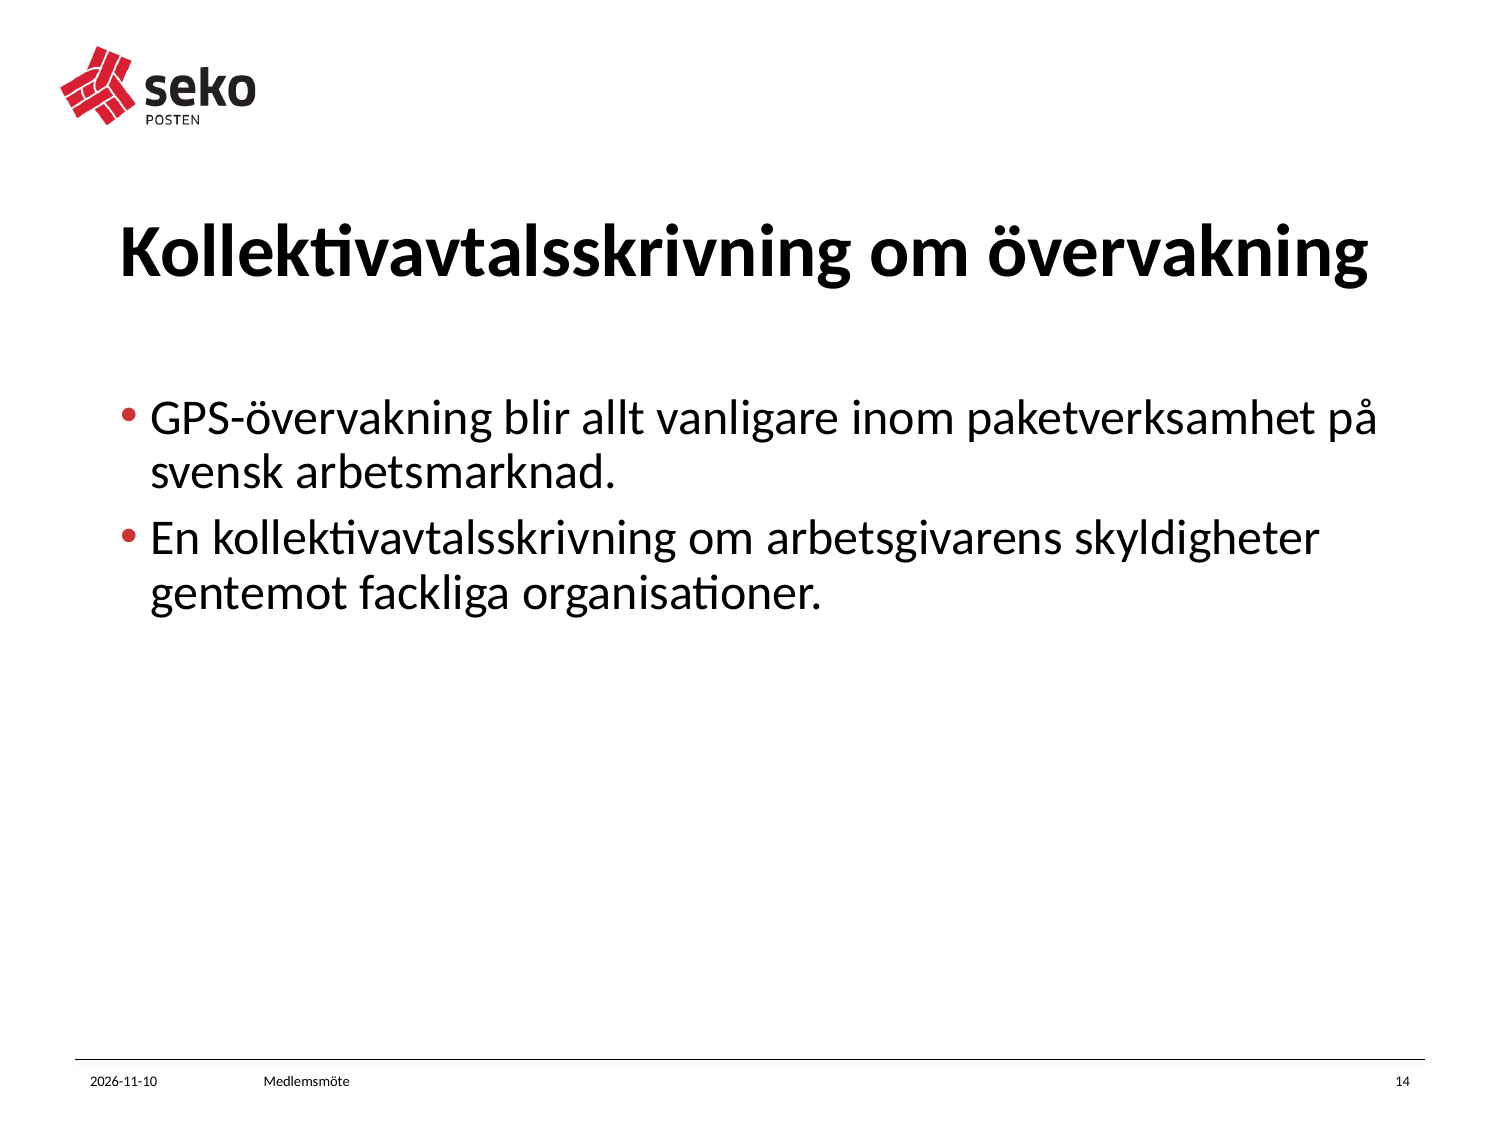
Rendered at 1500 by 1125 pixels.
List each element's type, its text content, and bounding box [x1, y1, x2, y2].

slide_number 14 [1282, 1059, 1425, 1103]
title Kollektivavtalsskrivning om övervakning [104, 164, 1426, 353]
list GPS-övervakning blir allt vanligare inom paketverksamhet på svensk arbetsmarknad. En kollektivavtalsskrivning om arbetsgivarens skyldigheter gentemot fackliga organisationer. [104, 382, 1426, 1015]
footer Medlemsmöte [248, 1059, 1253, 1103]
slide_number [75, 1059, 219, 1103]
